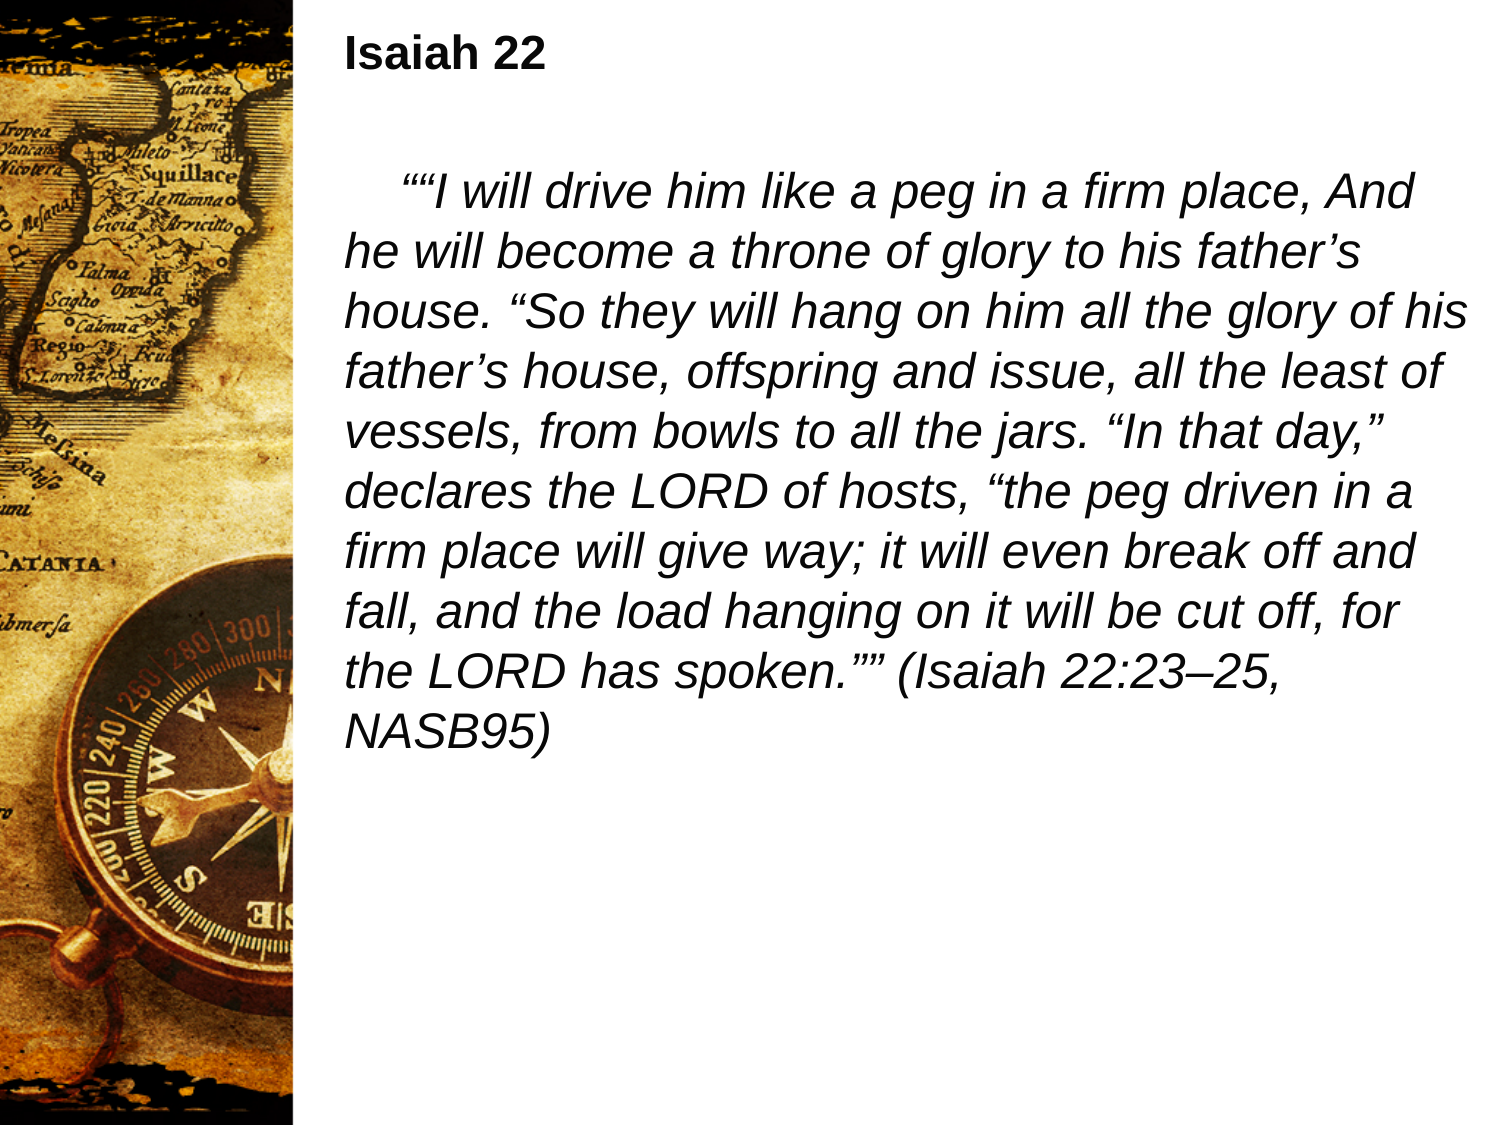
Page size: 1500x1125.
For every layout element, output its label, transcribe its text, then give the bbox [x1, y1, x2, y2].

picture [0, 0, 1500, 1125]
list Isaiah 22 ““I will drive him like a peg in a firm place, And he will become a throne of glory to his father’s house. “So they will hang on him all the glory of his father’s house, offspring and issue, all the least of vessels, from bowls to all the jars. “In that day,” declares the LORD of hosts, “the peg driven in a firm place will give way; it will even break off and fall, and the load hanging on it will be cut off, for the LORD has spoken.”” (Isaiah 22:23–25, NASB95) [328, 13, 1491, 1012]
